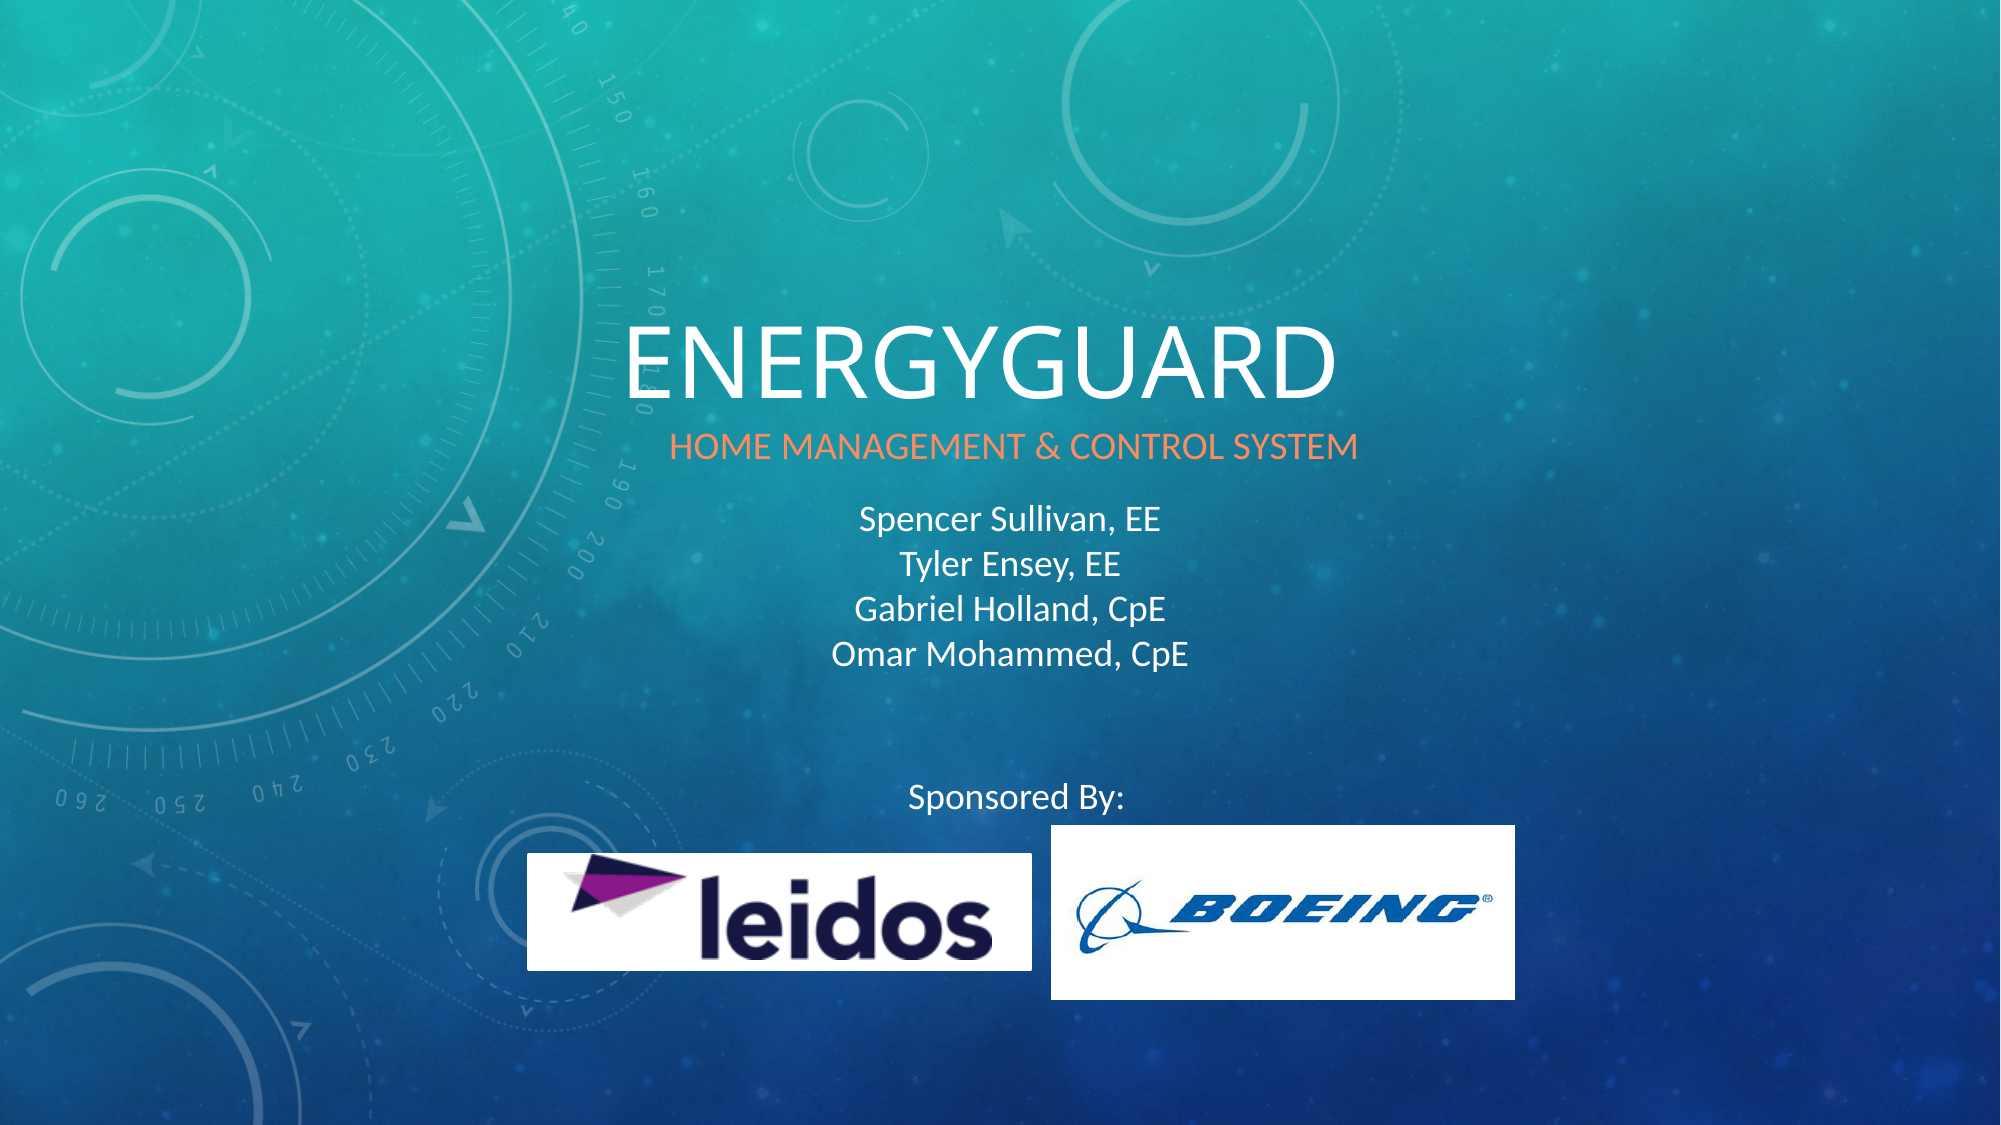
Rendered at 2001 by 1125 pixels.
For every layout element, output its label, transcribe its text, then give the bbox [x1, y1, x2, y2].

subtitle Home Management & Control System [645, 412, 1376, 487]
picture [0, 0, 2001, 1125]
text_box Spencer Sullivan, EE Tyler Ensey, EE Gabriel Holland, CpE Omar Mohammed, CpE [785, 486, 1236, 681]
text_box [528, 854, 1031, 970]
title EnergyGuard [175, 29, 1357, 427]
text_box Sponsored By: [791, 764, 1242, 825]
